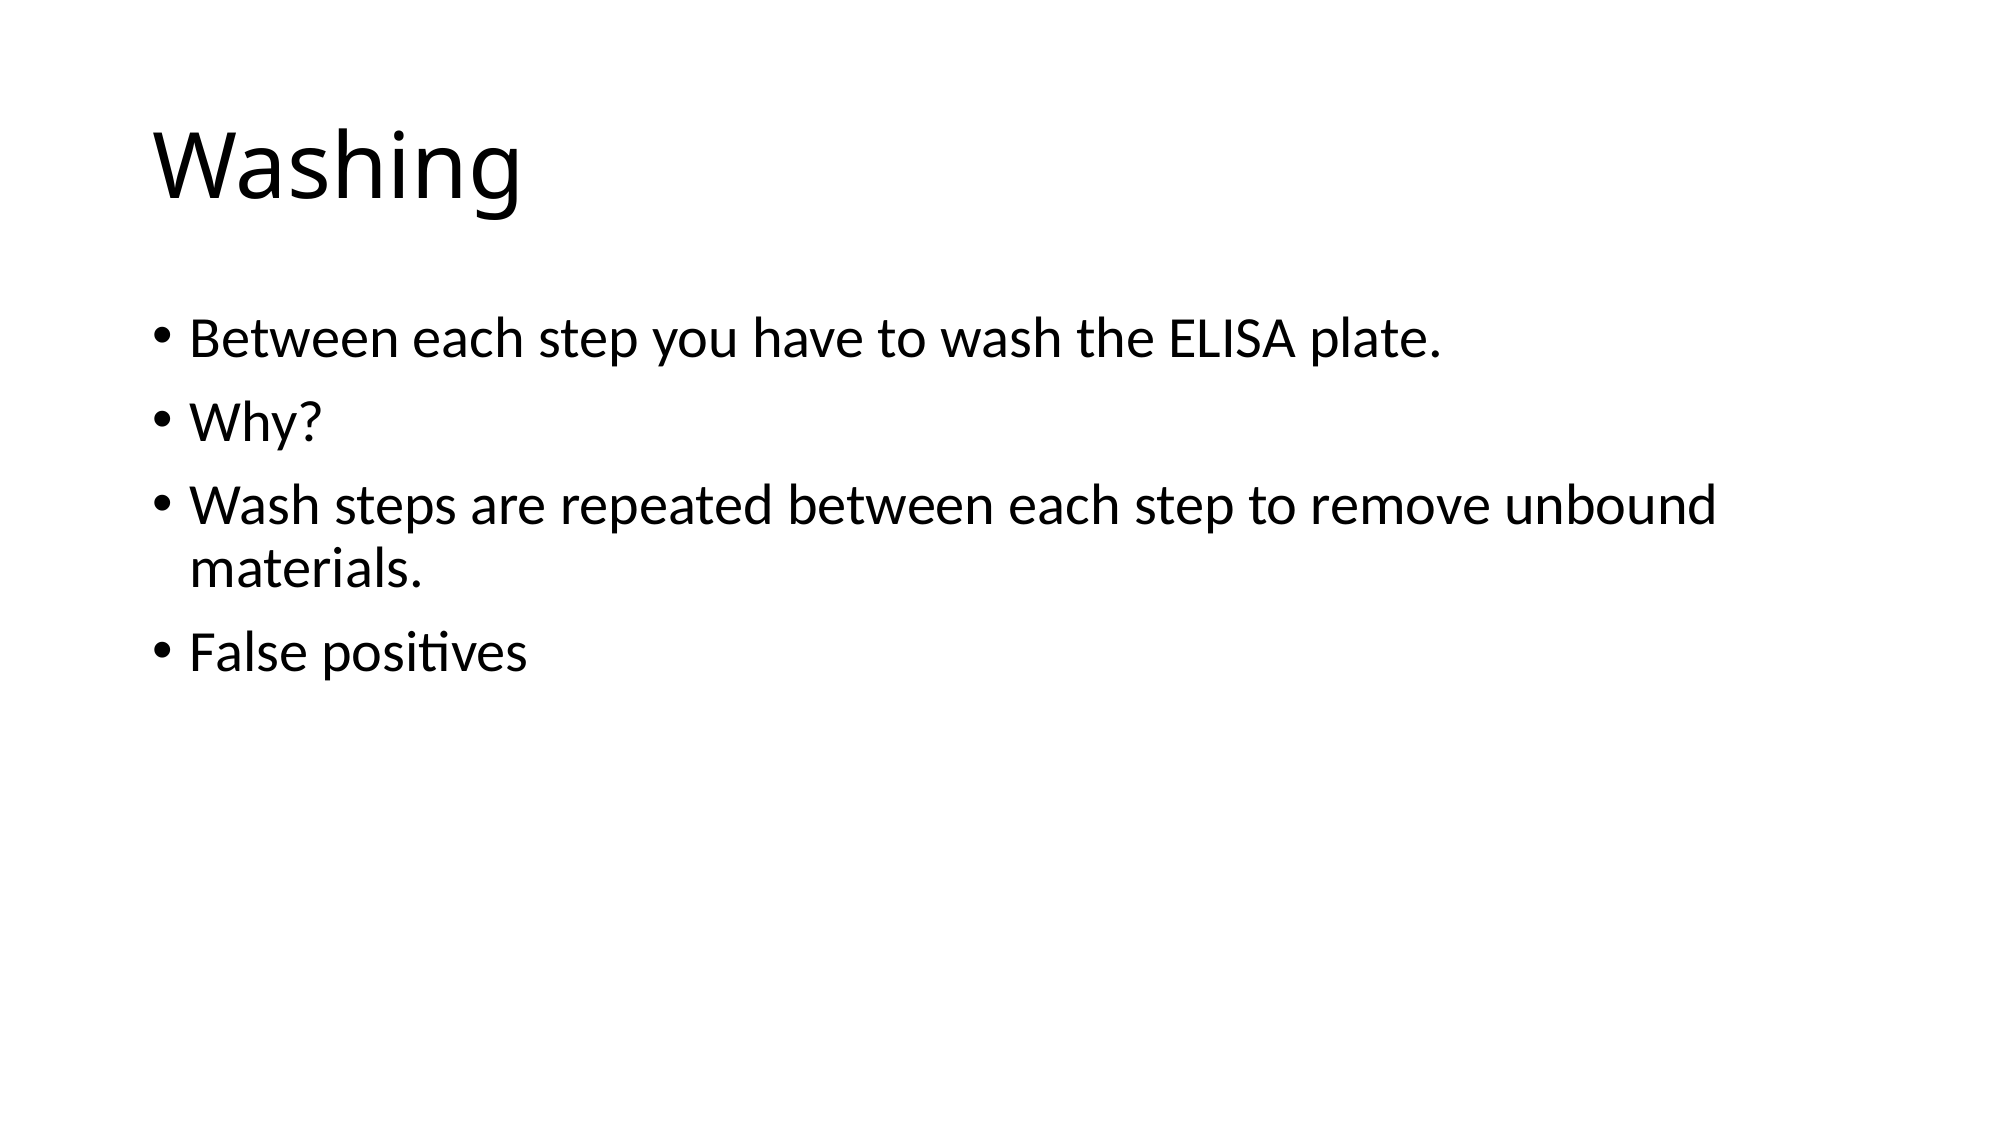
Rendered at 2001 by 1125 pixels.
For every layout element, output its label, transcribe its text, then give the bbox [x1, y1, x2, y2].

title Washing [137, 59, 1863, 278]
list Between each step you have to wash the ELISA plate. Why? Wash steps are repeated between each step to remove unbound materials. False positives [137, 299, 1863, 1014]
